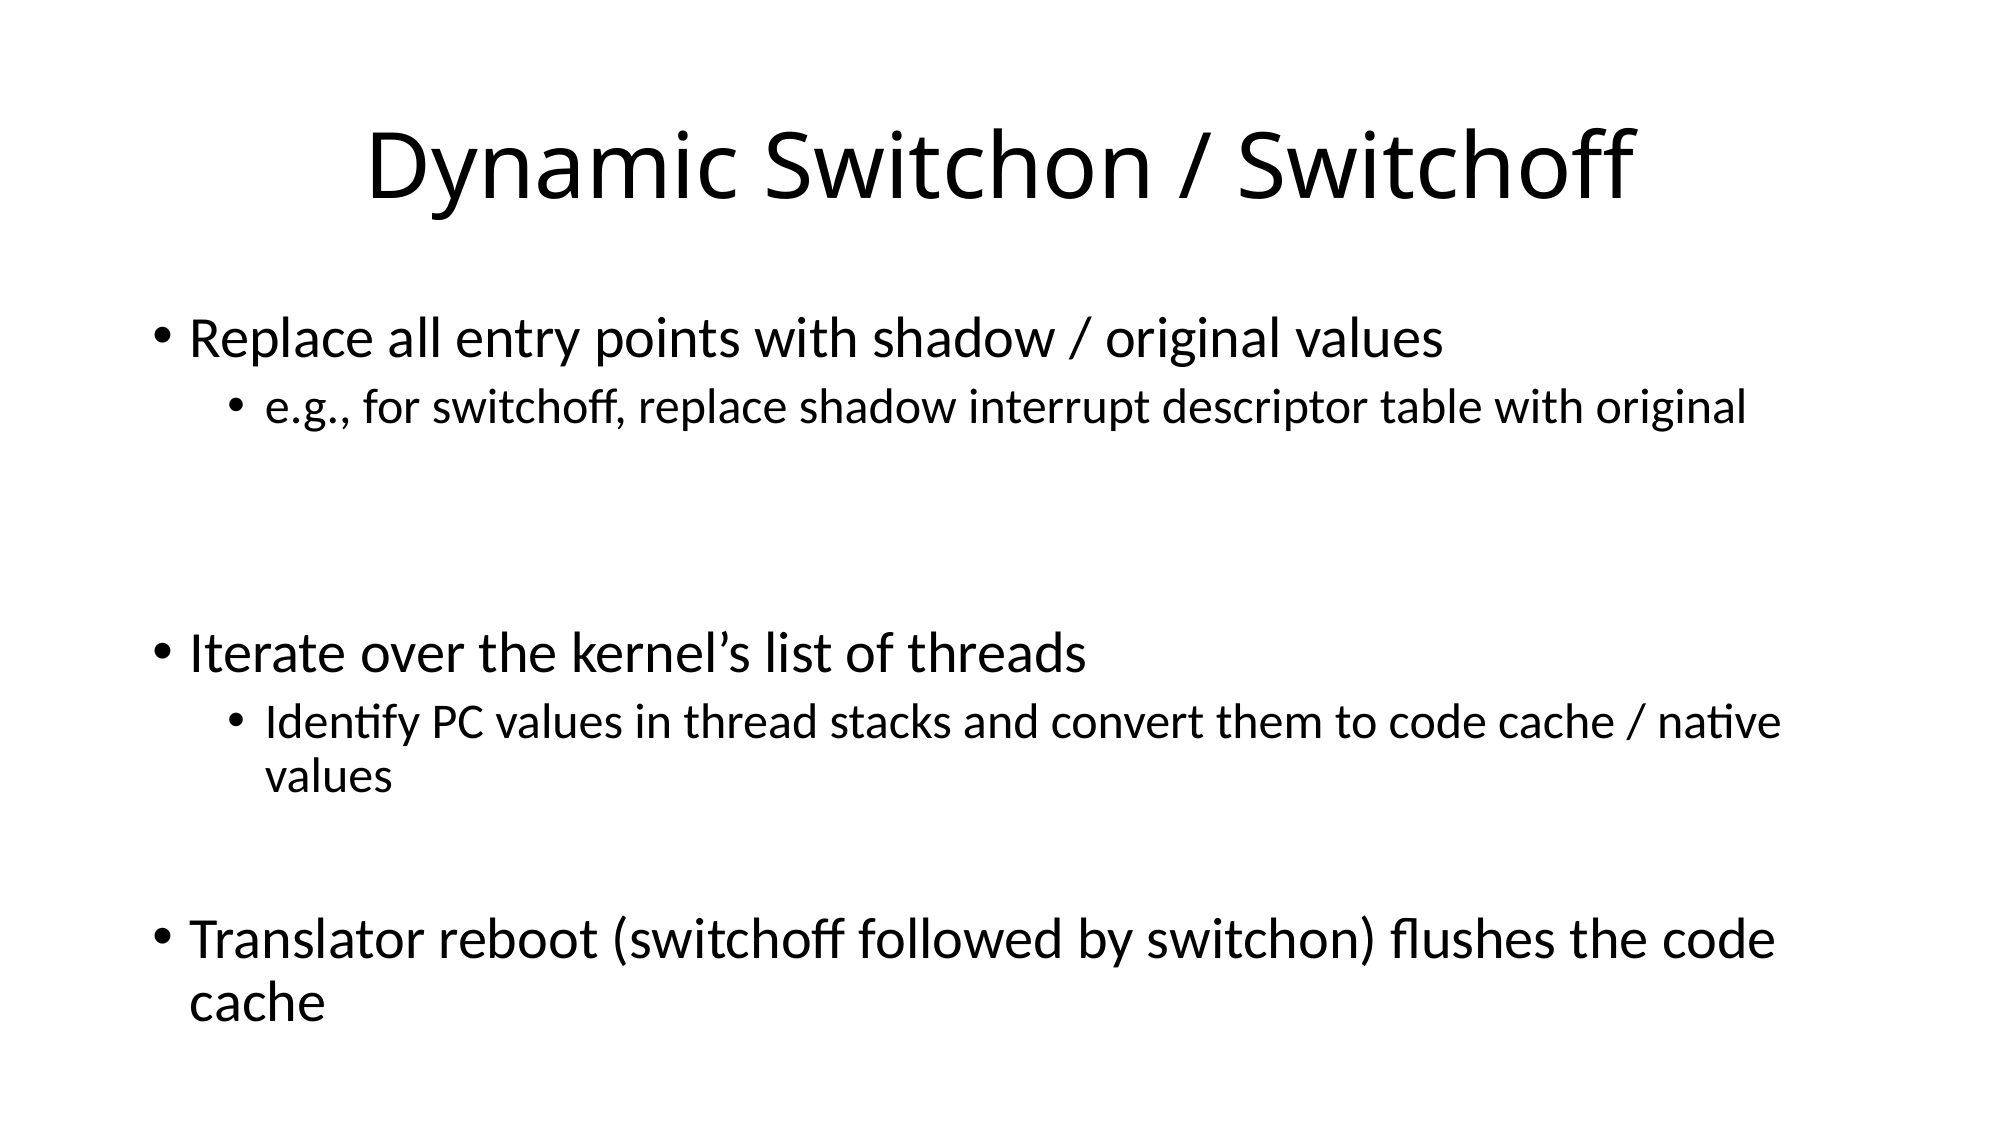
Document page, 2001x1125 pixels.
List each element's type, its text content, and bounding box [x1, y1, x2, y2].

list Replace all entry points with shadow / original values e.g., for switchoff, replace shadow interrupt descriptor table with original Iterate over the kernel’s list of threads Identify PC values in thread stacks and convert them to code cache / native values Translator reboot (switchoff followed by switchon) flushes the code cache [137, 299, 1863, 1014]
title Dynamic Switchon / Switchoff [137, 59, 1863, 278]
